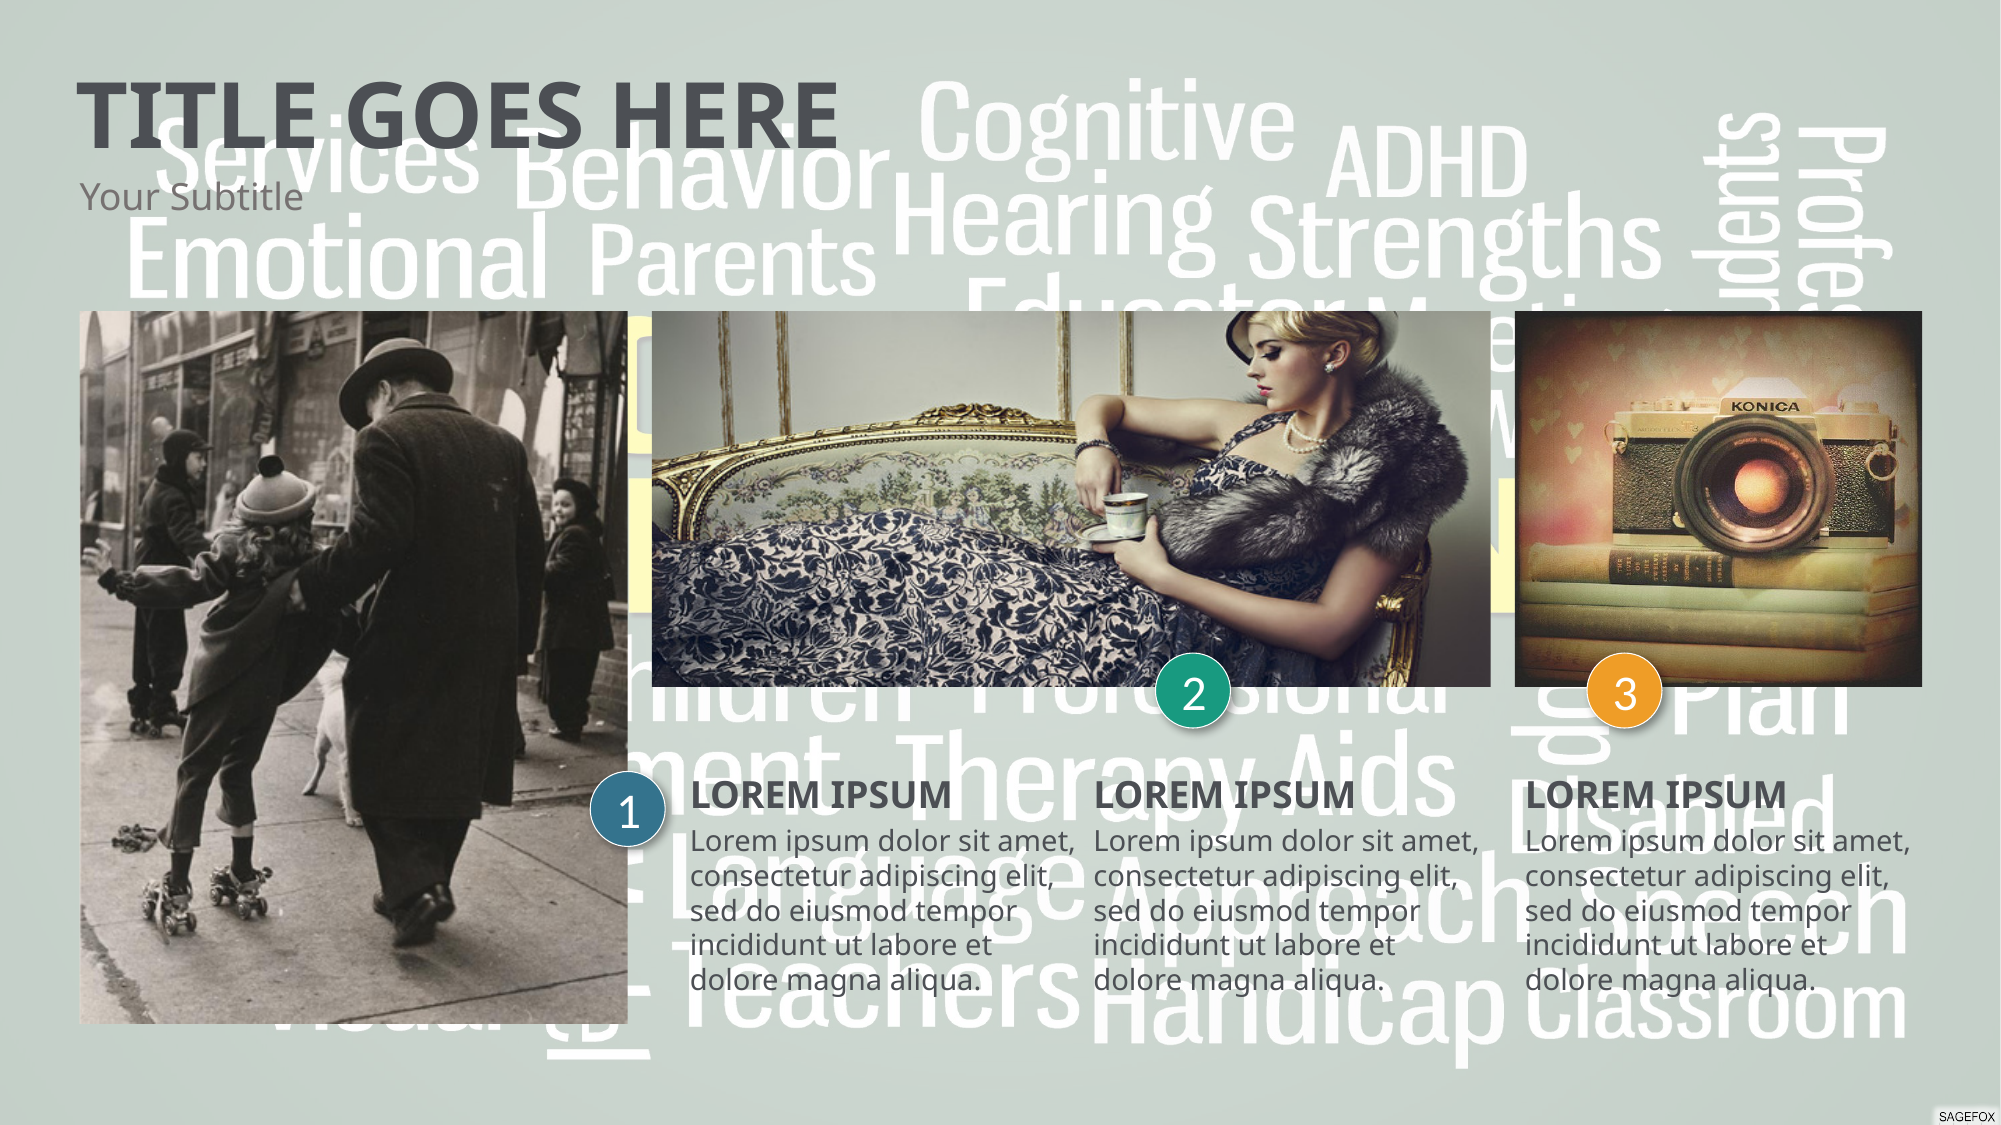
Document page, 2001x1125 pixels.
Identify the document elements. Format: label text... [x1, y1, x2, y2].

text_box 3 [1585, 651, 1664, 730]
text_box 1 [589, 770, 667, 848]
text_box LOREM IPSUM Lorem ipsum dolor sit amet, consectetur adipiscing elit, sed do eiusmod tempor incididunt ut labore et dolore magna aliqua. [1514, 766, 1923, 1002]
text_box [79, 310, 629, 1025]
text_box [1514, 310, 1923, 688]
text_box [60, 49, 1020, 227]
text_box [651, 310, 1492, 688]
text_box 2 [1154, 651, 1232, 730]
text_box LOREM IPSUM Lorem ipsum dolor sit amet, consectetur adipiscing elit, sed do eiusmod tempor incididunt ut labore et dolore magna aliqua. [679, 766, 1083, 1002]
text_box LOREM IPSUM Lorem ipsum dolor sit amet, consectetur adipiscing elit, sed do eiusmod tempor incididunt ut labore et dolore magna aliqua. [1083, 766, 1491, 1002]
picture [1936, 1111, 1997, 1125]
